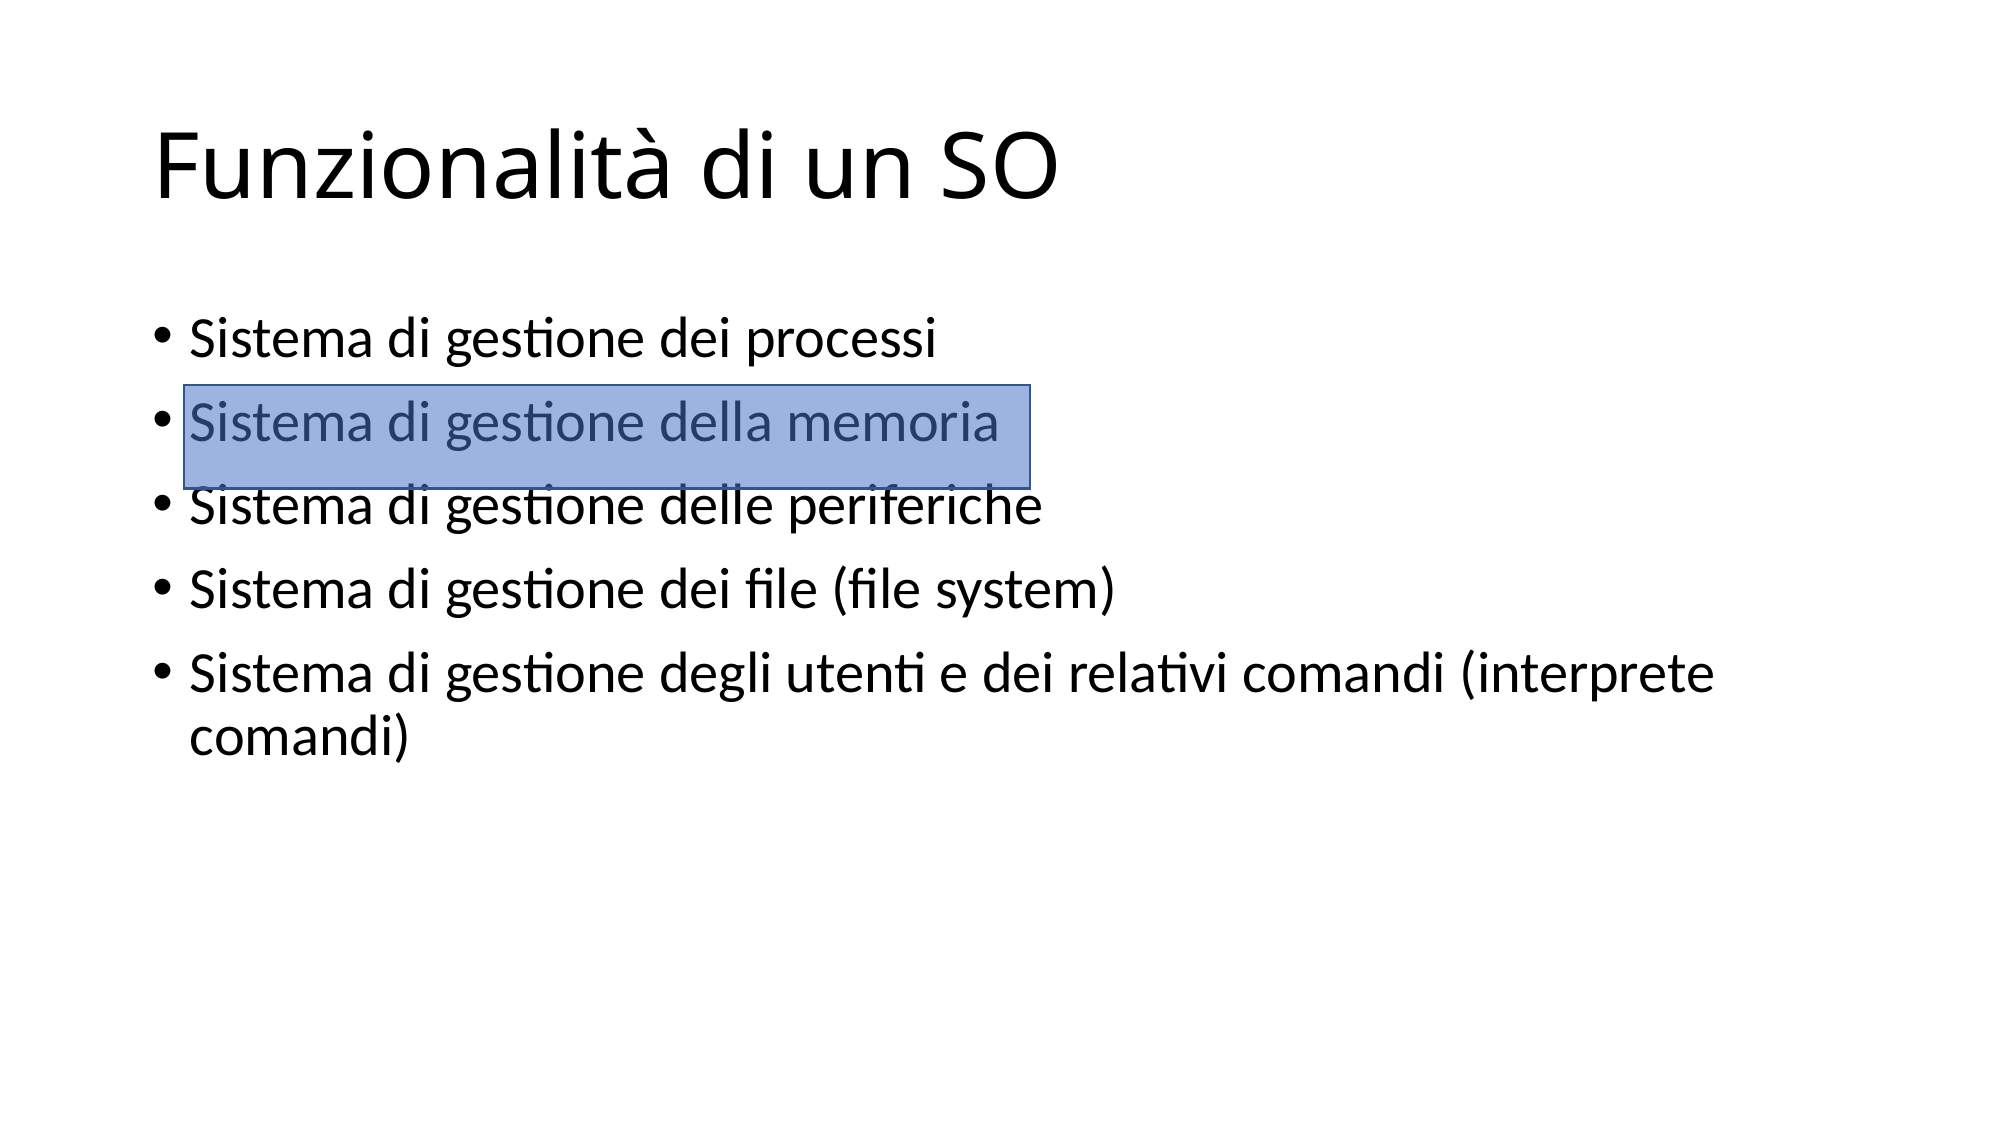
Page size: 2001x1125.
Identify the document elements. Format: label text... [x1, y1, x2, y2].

title Funzionalità di un SO [137, 59, 1863, 278]
list Sistema di gestione dei processi Sistema di gestione della memoria Sistema di gestione delle periferiche Sistema di gestione dei file (file system) Sistema di gestione degli utenti e dei relativi comandi (interprete comandi) [137, 299, 1863, 1014]
text_box [183, 384, 1031, 490]
